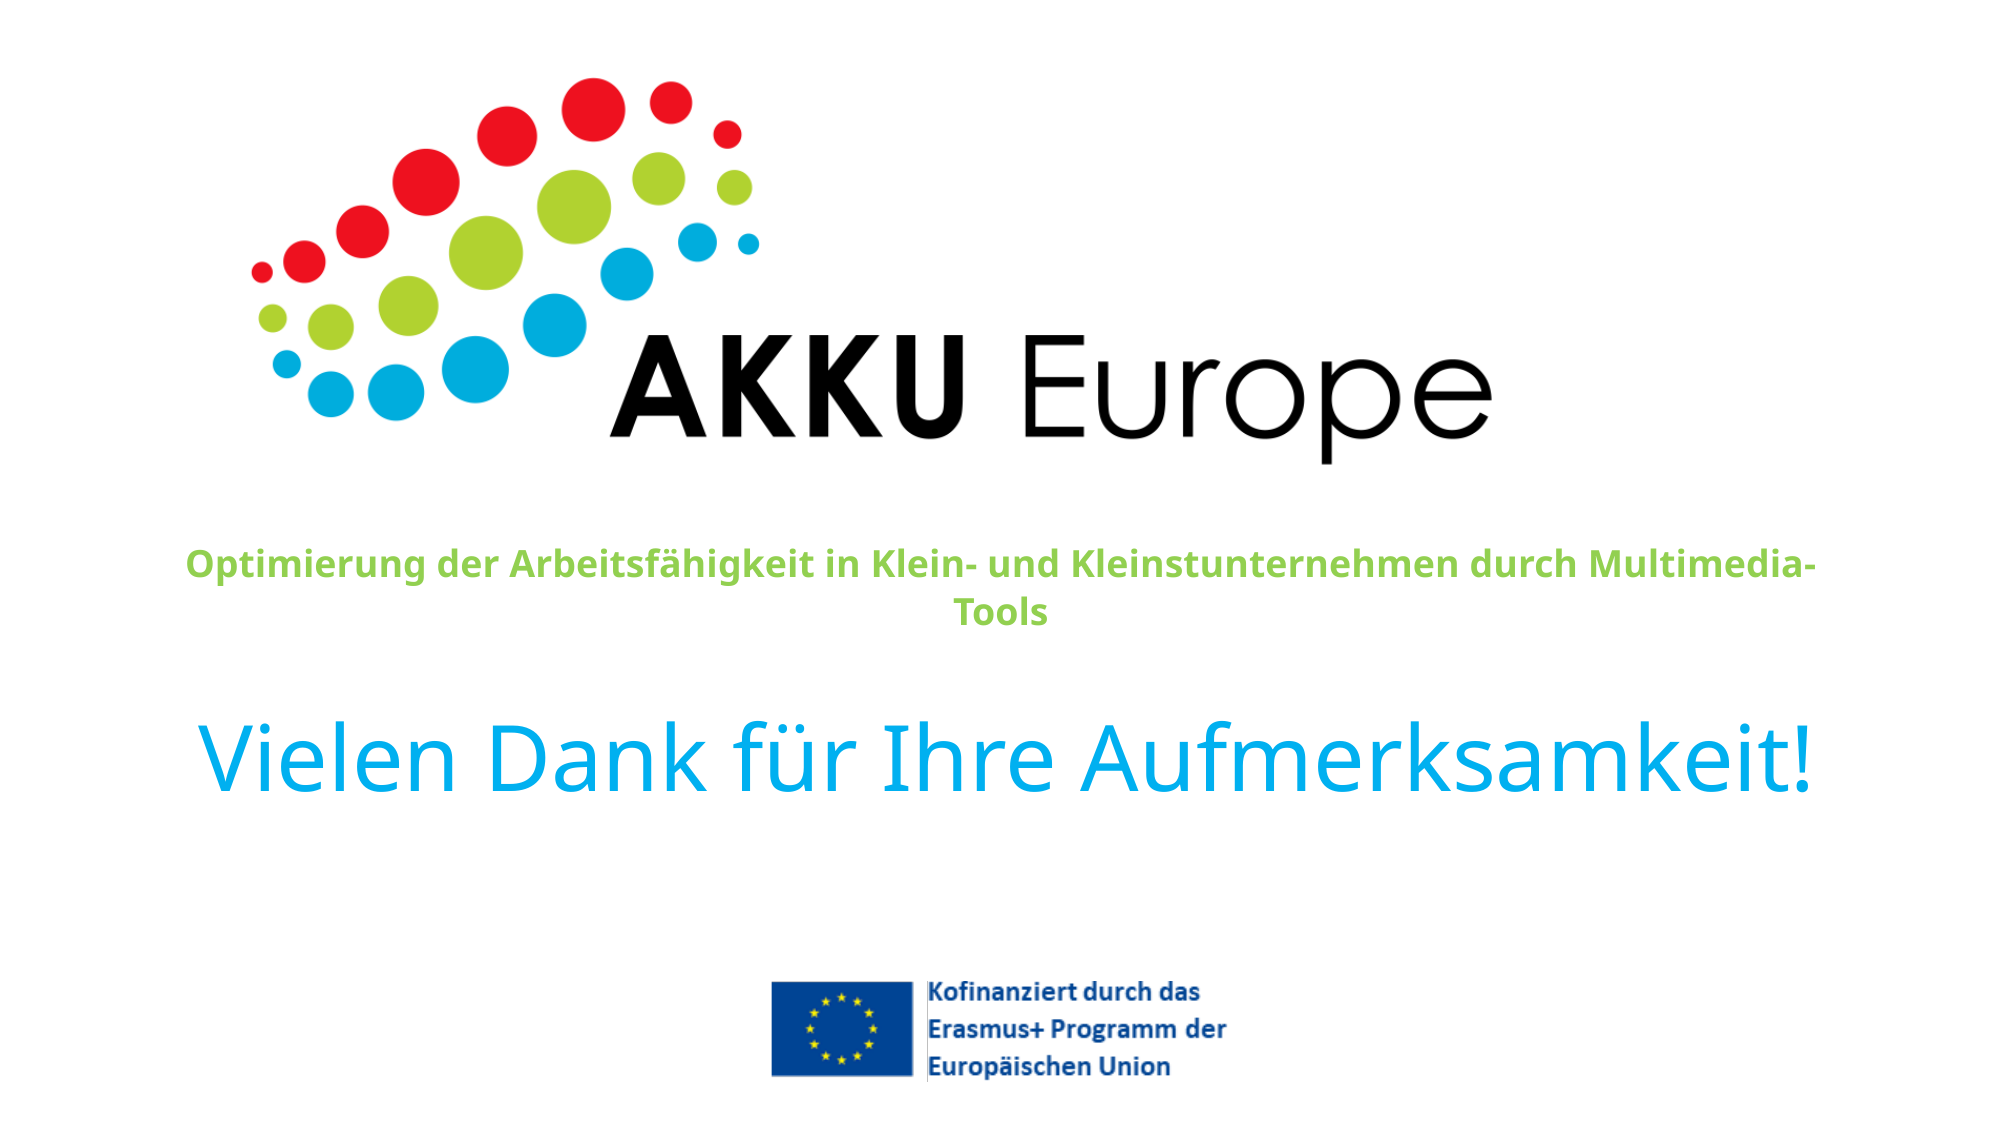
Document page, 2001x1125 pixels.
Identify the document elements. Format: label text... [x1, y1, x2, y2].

text_box Optimierung der Arbeitsfähigkeit in Klein- und Kleinstunternehmen durch Multimedia-Tools [153, 530, 1849, 641]
title Vielen Dank für Ihre Aufmerksamkeit! [100, 652, 1915, 871]
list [193, 52, 1558, 473]
picture [771, 981, 1229, 1082]
